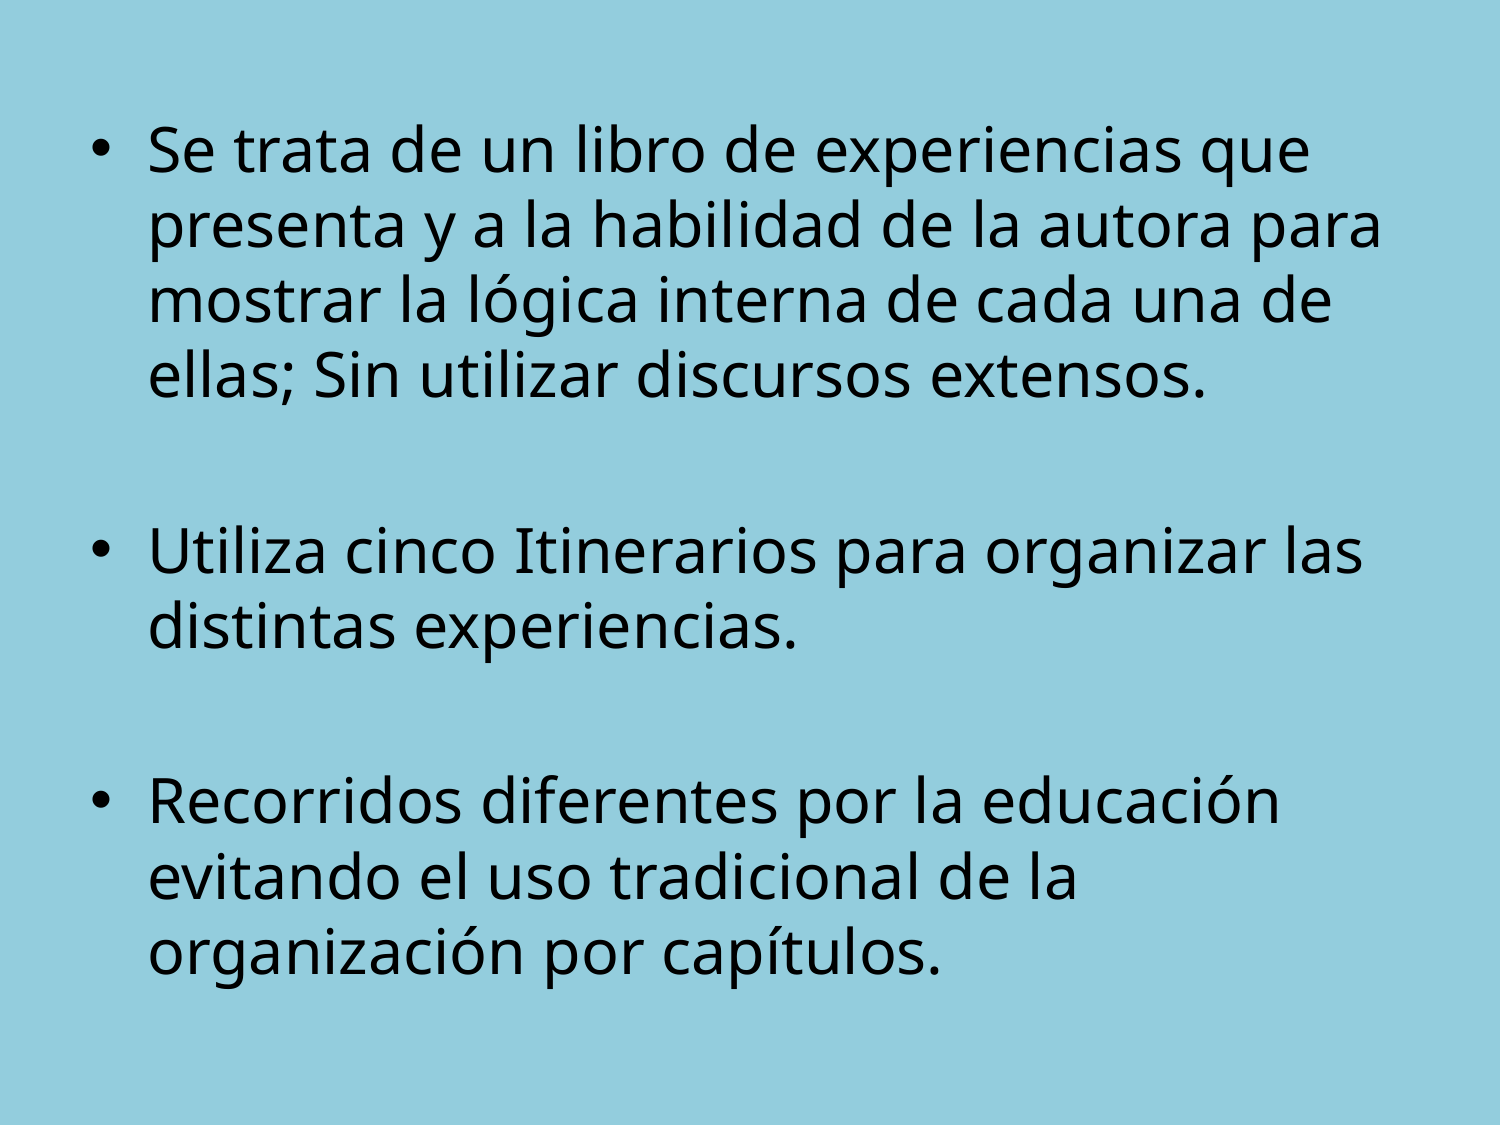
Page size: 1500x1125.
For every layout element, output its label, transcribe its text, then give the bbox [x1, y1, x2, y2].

list Se trata de un libro de experiencias que presenta y a la habilidad de la autora para mostrar la lógica interna de cada una de ellas; Sin utilizar discursos extensos. Utiliza cinco Itinerarios para organizar las distintas experiencias. Recorridos diferentes por la educación evitando el uso tradicional de la organización por capítulos. [75, 101, 1425, 1005]
